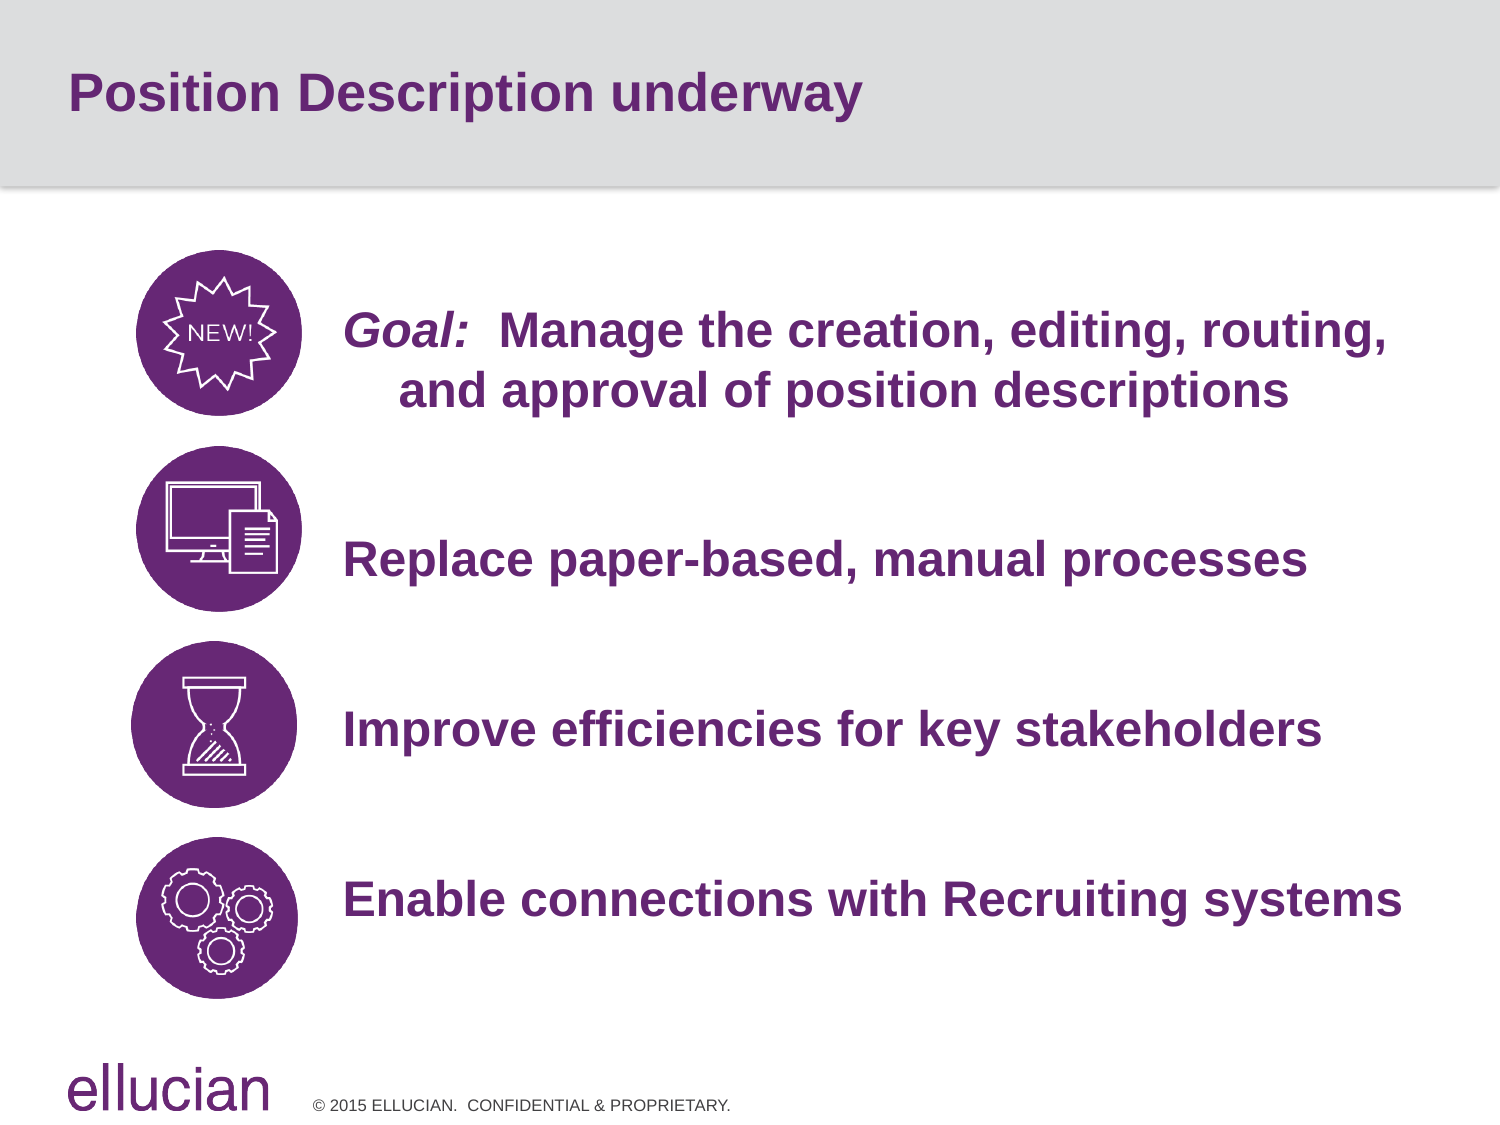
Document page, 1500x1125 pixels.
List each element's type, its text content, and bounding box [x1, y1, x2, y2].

picture [136, 836, 299, 999]
picture [131, 641, 298, 808]
title Position Description underway [68, 18, 1432, 171]
picture [136, 445, 302, 612]
picture [68, 1063, 270, 1111]
picture [136, 250, 302, 417]
list Goal: Manage the creation, editing, routing, and approval of position descriptions Replace paper-based, manual processes Improve efficiencies for key stakeholders Enable connections with Recruiting systems [342, 296, 1432, 1090]
